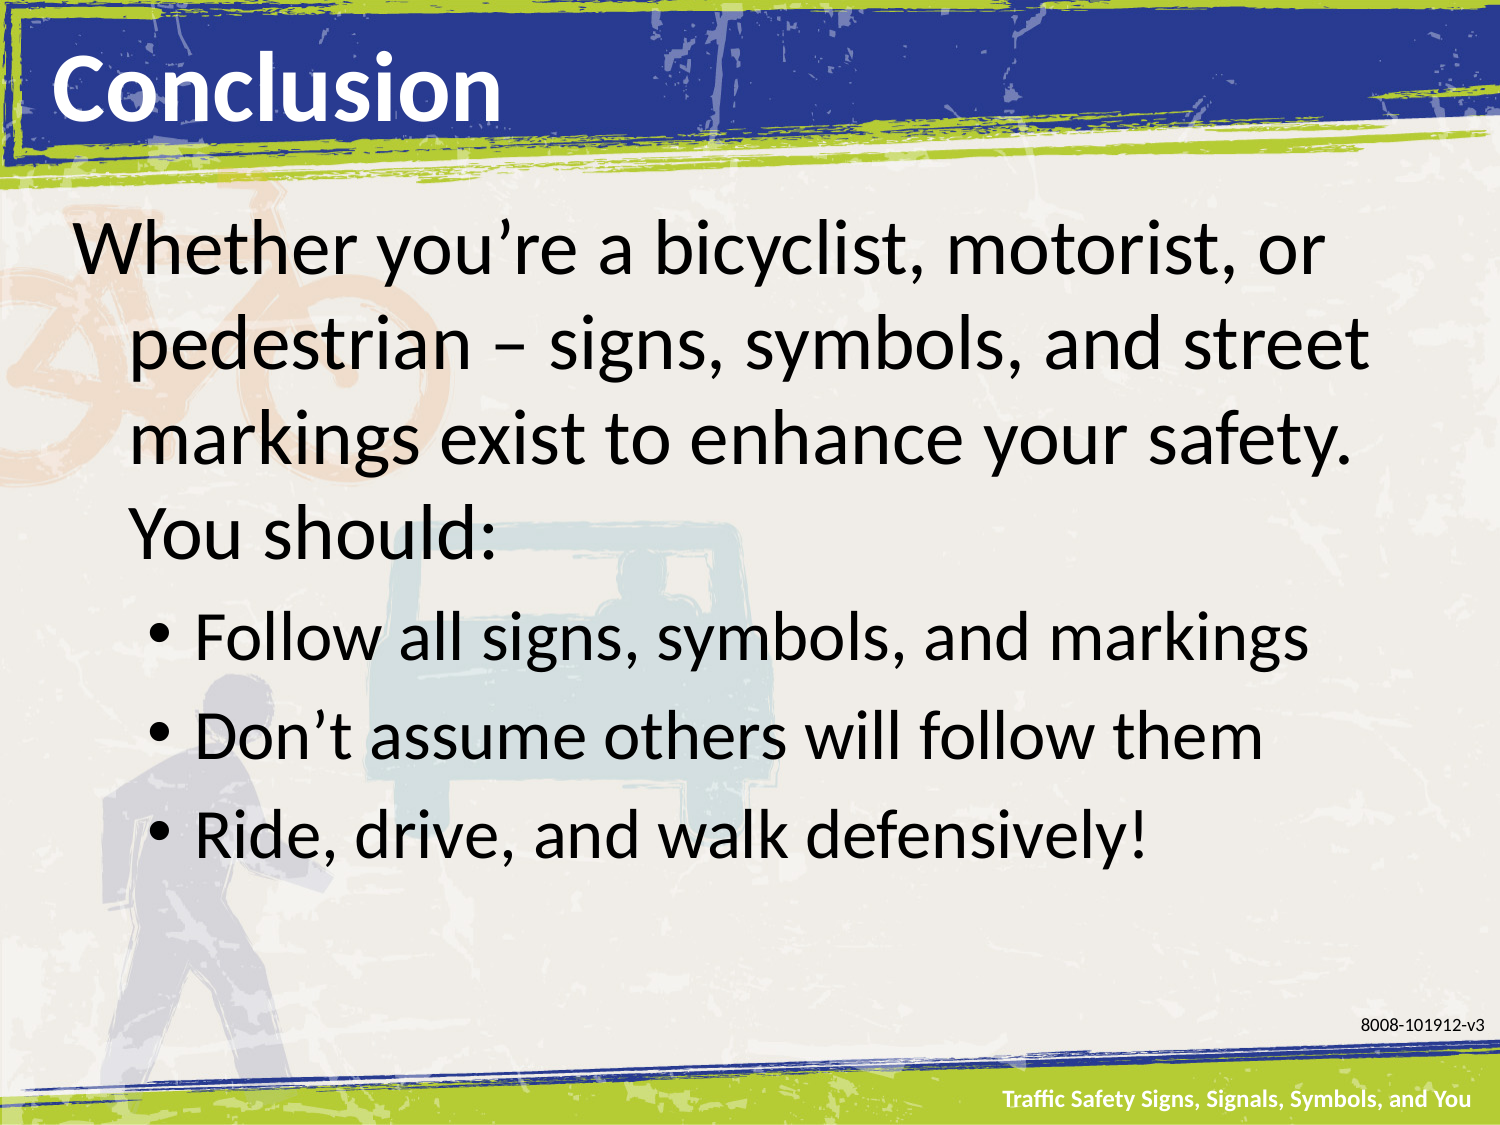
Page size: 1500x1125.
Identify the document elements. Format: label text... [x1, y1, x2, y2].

text_box 8008-101912-v3 [1346, 1004, 1500, 1043]
picture [0, 0, 1500, 1125]
title Conclusion [37, 24, 1388, 138]
list Whether you’re a bicyclist, motorist, or pedestrian – signs, symbols, and street markings exist to enhance your safety. You should: Follow all signs, symbols, and markings Don’t assume others will follow them Ride, drive, and walk defensively! [57, 187, 1481, 1023]
